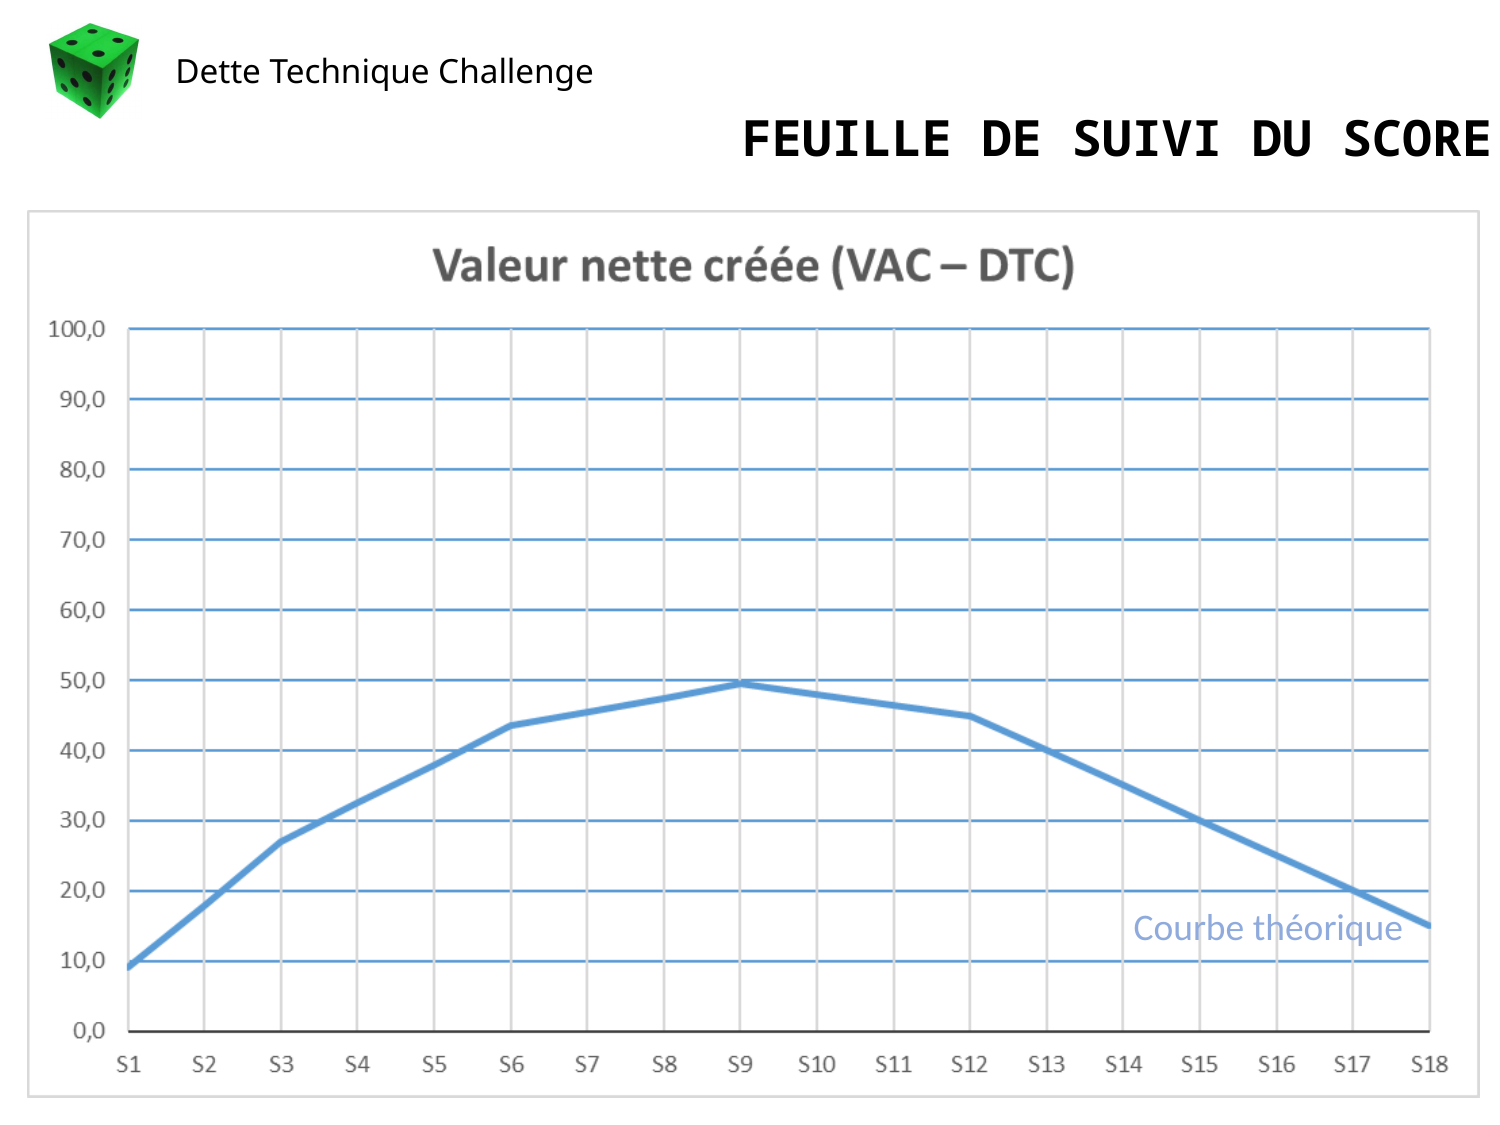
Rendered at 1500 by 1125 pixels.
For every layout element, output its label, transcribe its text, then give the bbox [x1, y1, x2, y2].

text_box Dette Technique Challenge [160, 43, 610, 98]
picture [27, 209, 1480, 1098]
picture [46, 23, 143, 119]
text_box FEUILLE DE SUIVI DU SCORE [727, 98, 1500, 174]
